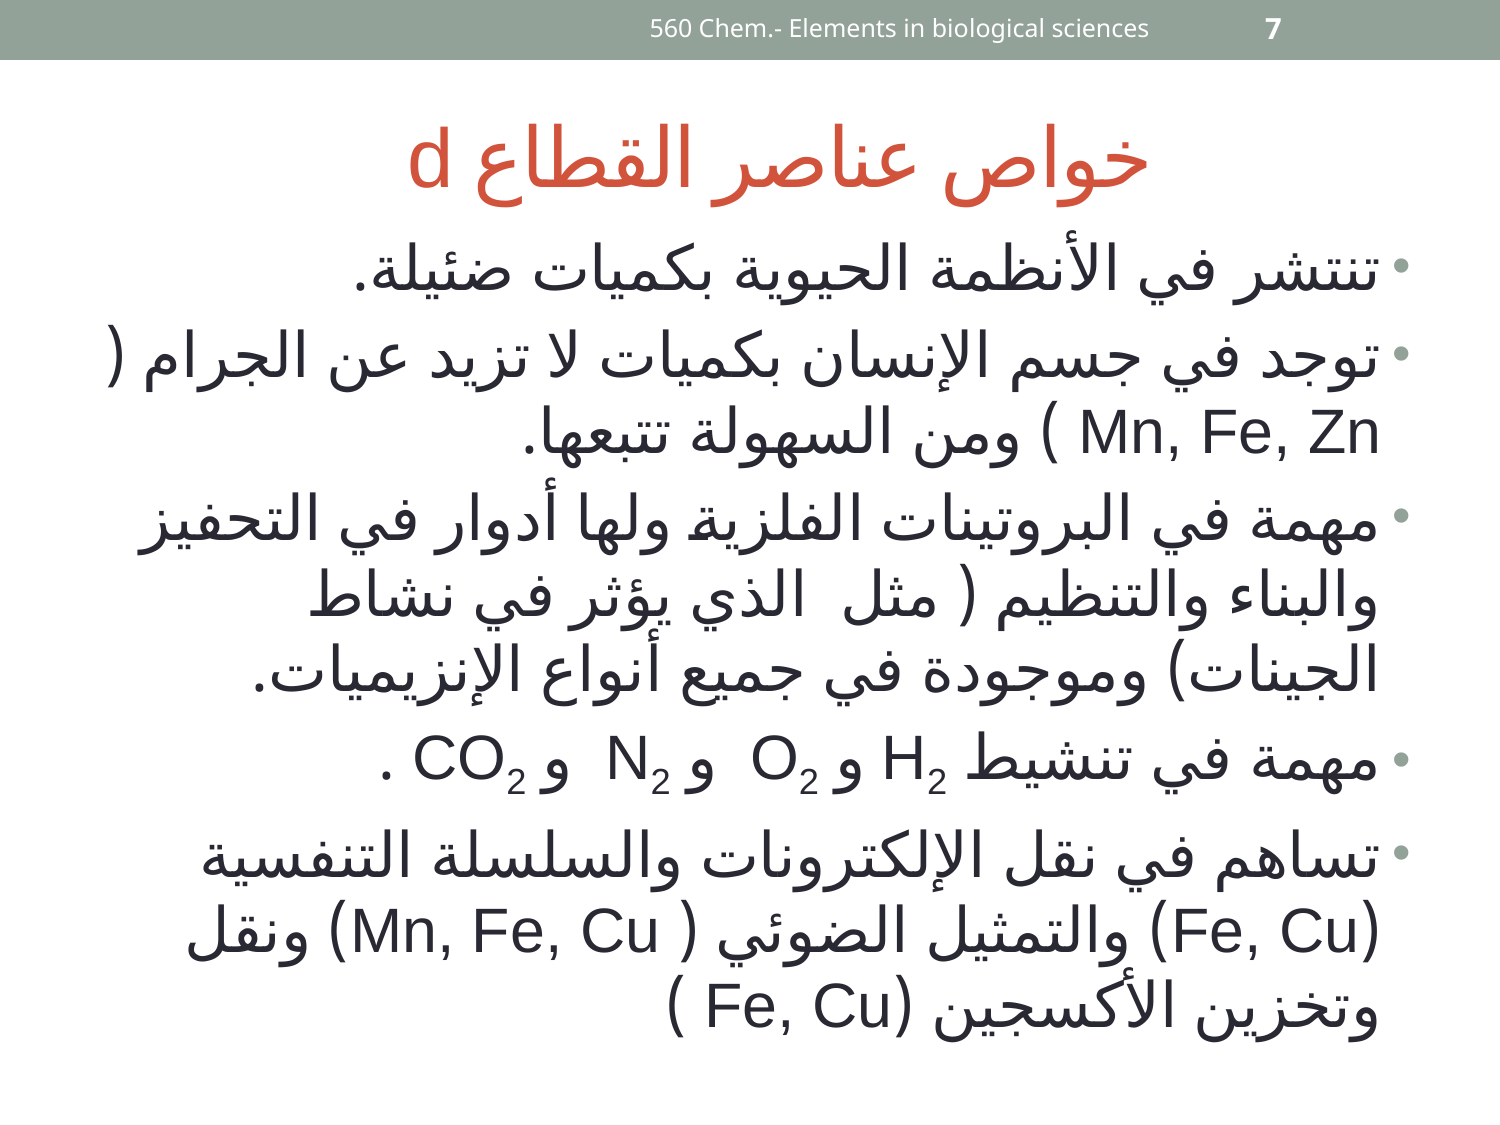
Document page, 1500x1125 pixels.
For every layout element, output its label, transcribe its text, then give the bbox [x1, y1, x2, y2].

title خواص عناصر القطاع d [75, 87, 1425, 219]
slide_number 7 [1250, 3, 1425, 57]
footer 560 Chem.- Elements in biological sciences [562, 3, 1238, 57]
list تنتشر في الأنظمة الحيوية بكميات ضئيلة. توجد في جسم الإنسان بكميات لا تزيد عن الجرام ( Mn, Fe, Zn ) ومن السهولة تتبعها. مهمة في البروتينات الفلزية ولها أدوار في التحفيز والبناء والتنظيم ( مثل الذي يؤثر في نشاط الجينات) وموجودة في جميع أنواع الإنزيميات. مهمة في تنشيط H2 و O2 و N2 و CO2 . تساهم في نقل الإلكترونات والسلسلة التنفسية (Fe, Cu) والتمثيل الضوئي ( Mn, Fe, Cu) ونقل وتخزين الأكسجين (Fe, Cu ) [75, 219, 1425, 1063]
